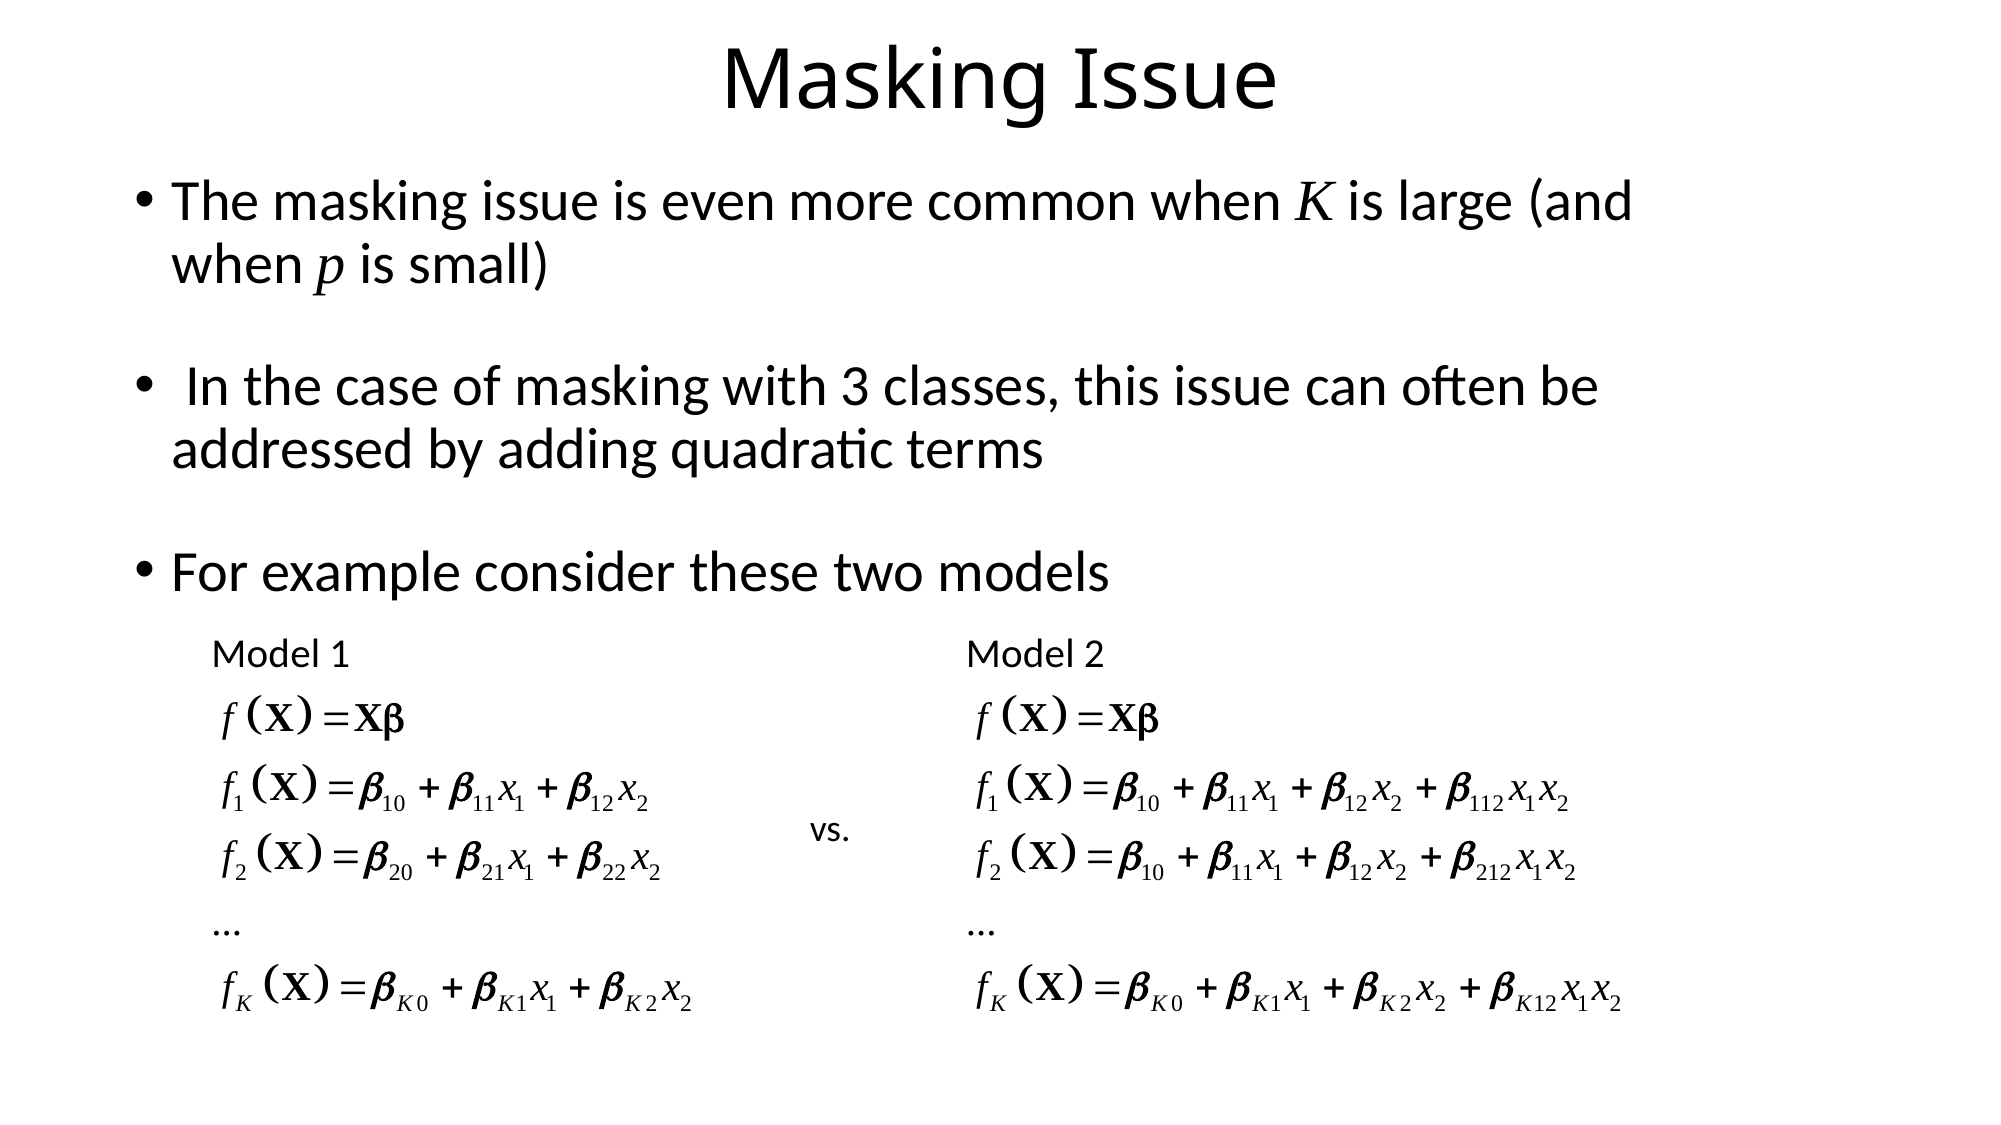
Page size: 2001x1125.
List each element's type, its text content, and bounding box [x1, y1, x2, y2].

title Masking Issue [324, 0, 1675, 162]
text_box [960, 627, 1718, 1027]
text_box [206, 627, 700, 1027]
list The masking issue is even more common when K is large (and when p is small) In the case of masking with 3 classes, this issue can often be addressed by adding quadratic terms For example consider these two models [119, 162, 1787, 1093]
text_box vs. [794, 796, 866, 857]
